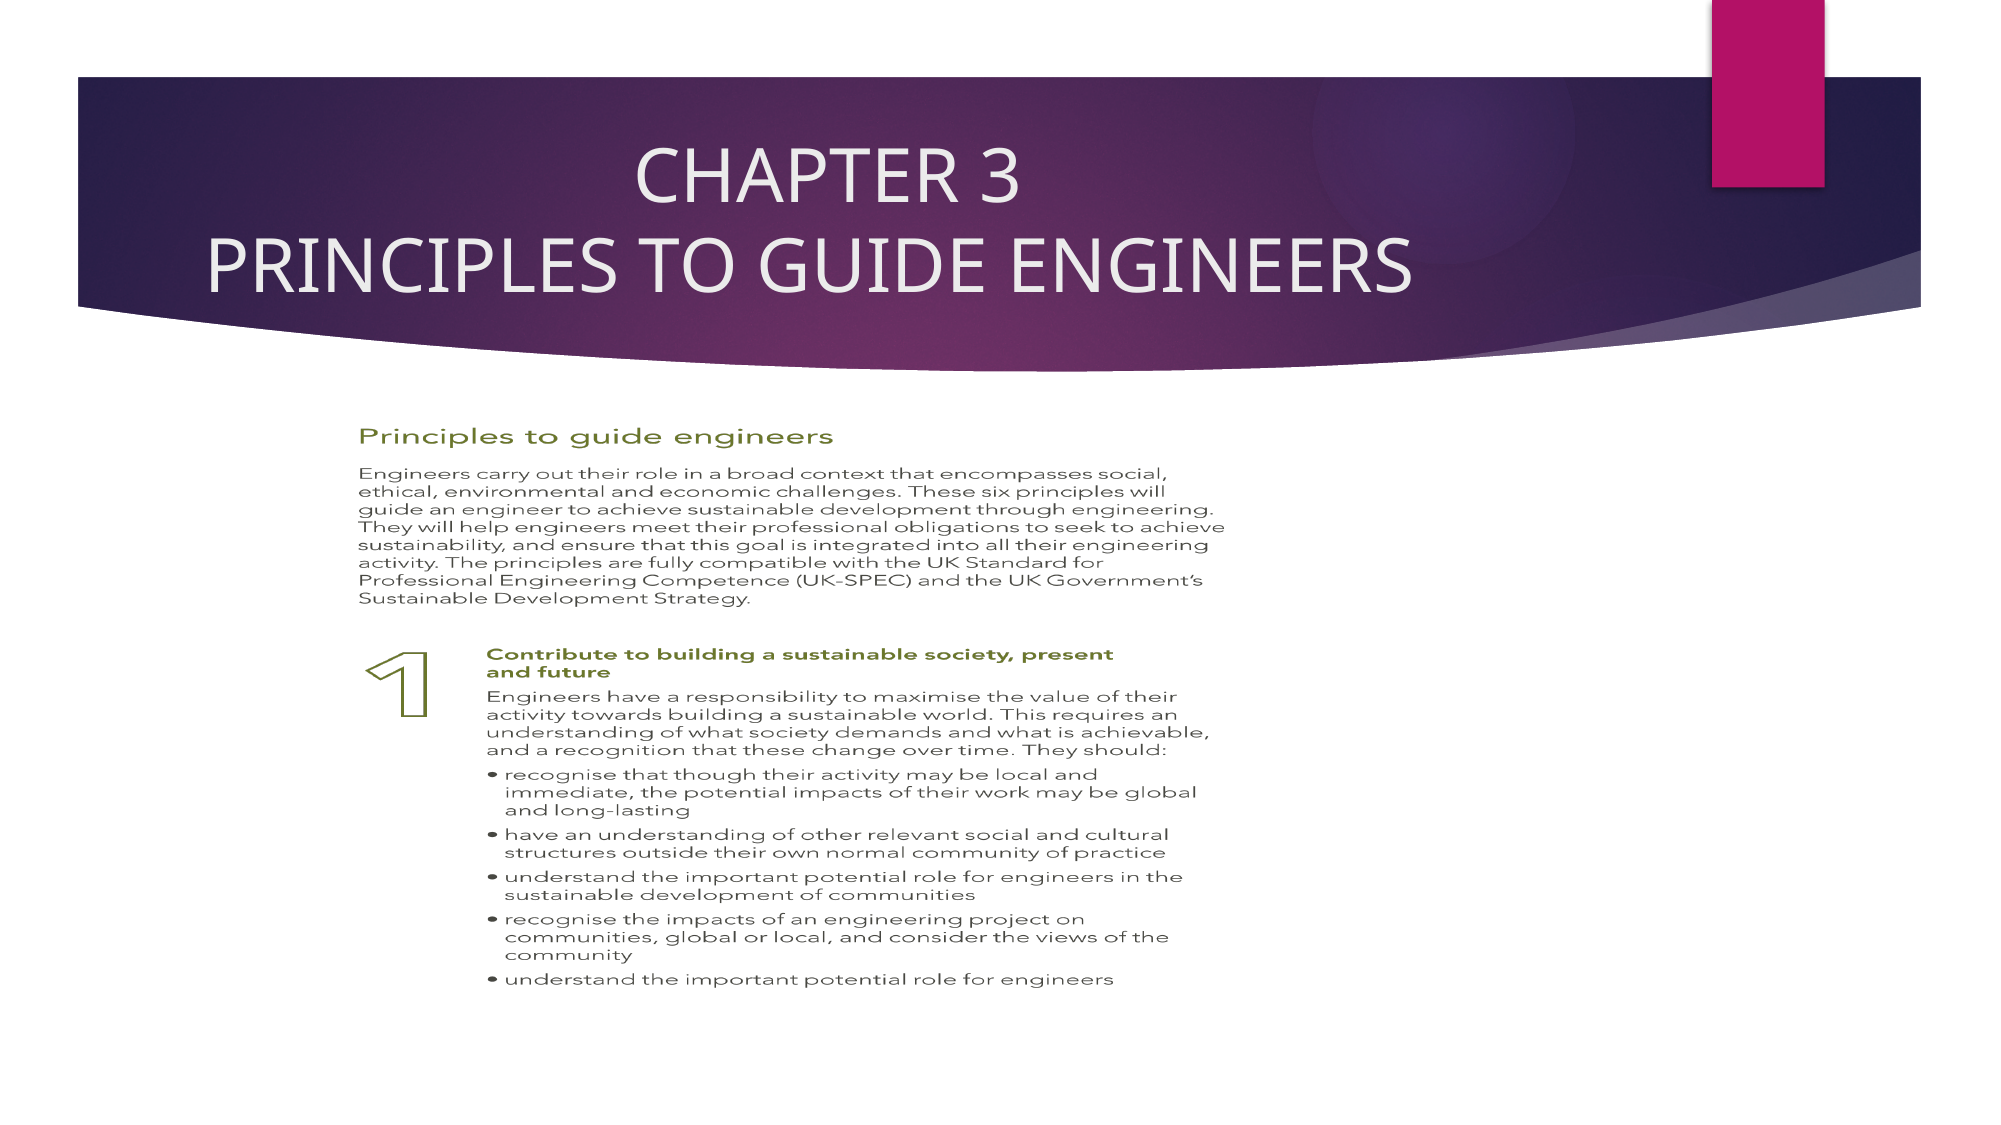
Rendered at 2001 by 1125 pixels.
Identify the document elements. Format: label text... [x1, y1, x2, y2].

title CHAPTER 3 PRINCIPLES TO GUIDE ENGINEERS [189, 159, 1627, 276]
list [356, 426, 1224, 988]
